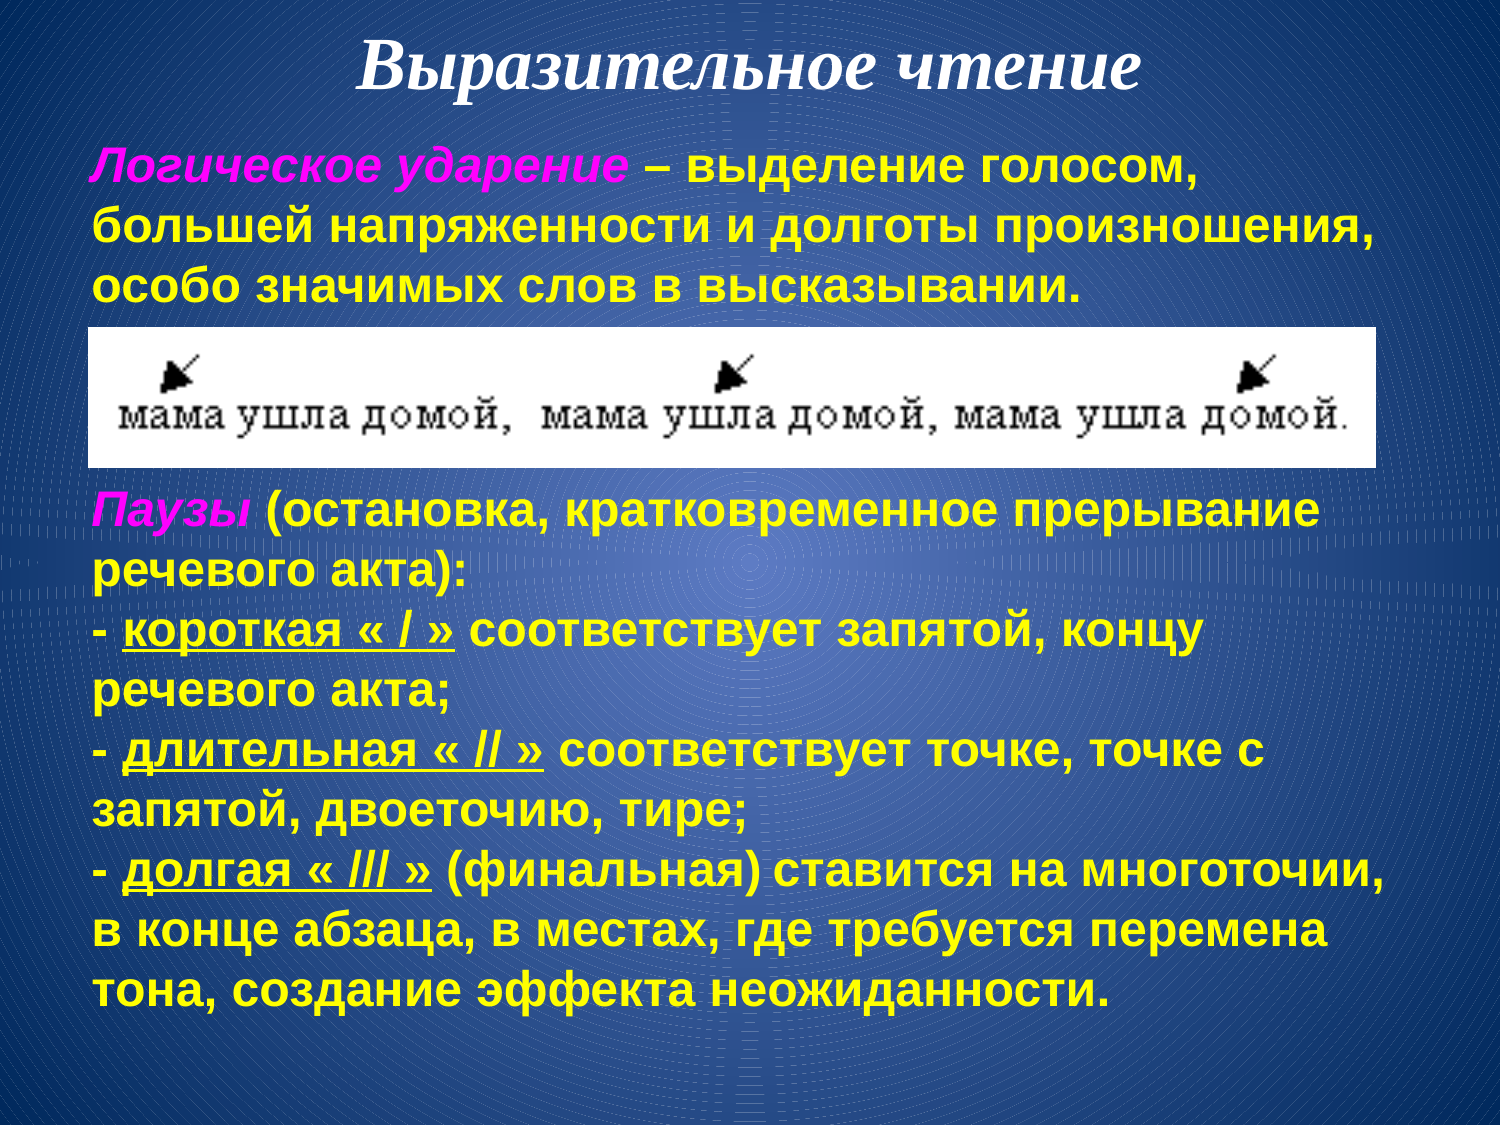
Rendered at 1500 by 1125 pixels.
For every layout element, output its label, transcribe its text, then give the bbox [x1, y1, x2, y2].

picture [88, 327, 1377, 469]
text_box Логическое ударение – выделение голосом, большей напряженности и долготы произношения, особо значимых слов в высказывании. Паузы (остановка, кратковременное прерывание речевого акта): - короткая « / » соответствует запятой, концу речевого акта; - длительная « // » соответствует точке, точке с запятой, двоеточию, тире; - долгая « /// » (финальная) ставится на многоточии, в конце абзаца, в местах, где требуется перемена тона, создание эффекта неожиданности. [76, 125, 1424, 1024]
text_box Выразительное чтение [265, 7, 1235, 112]
